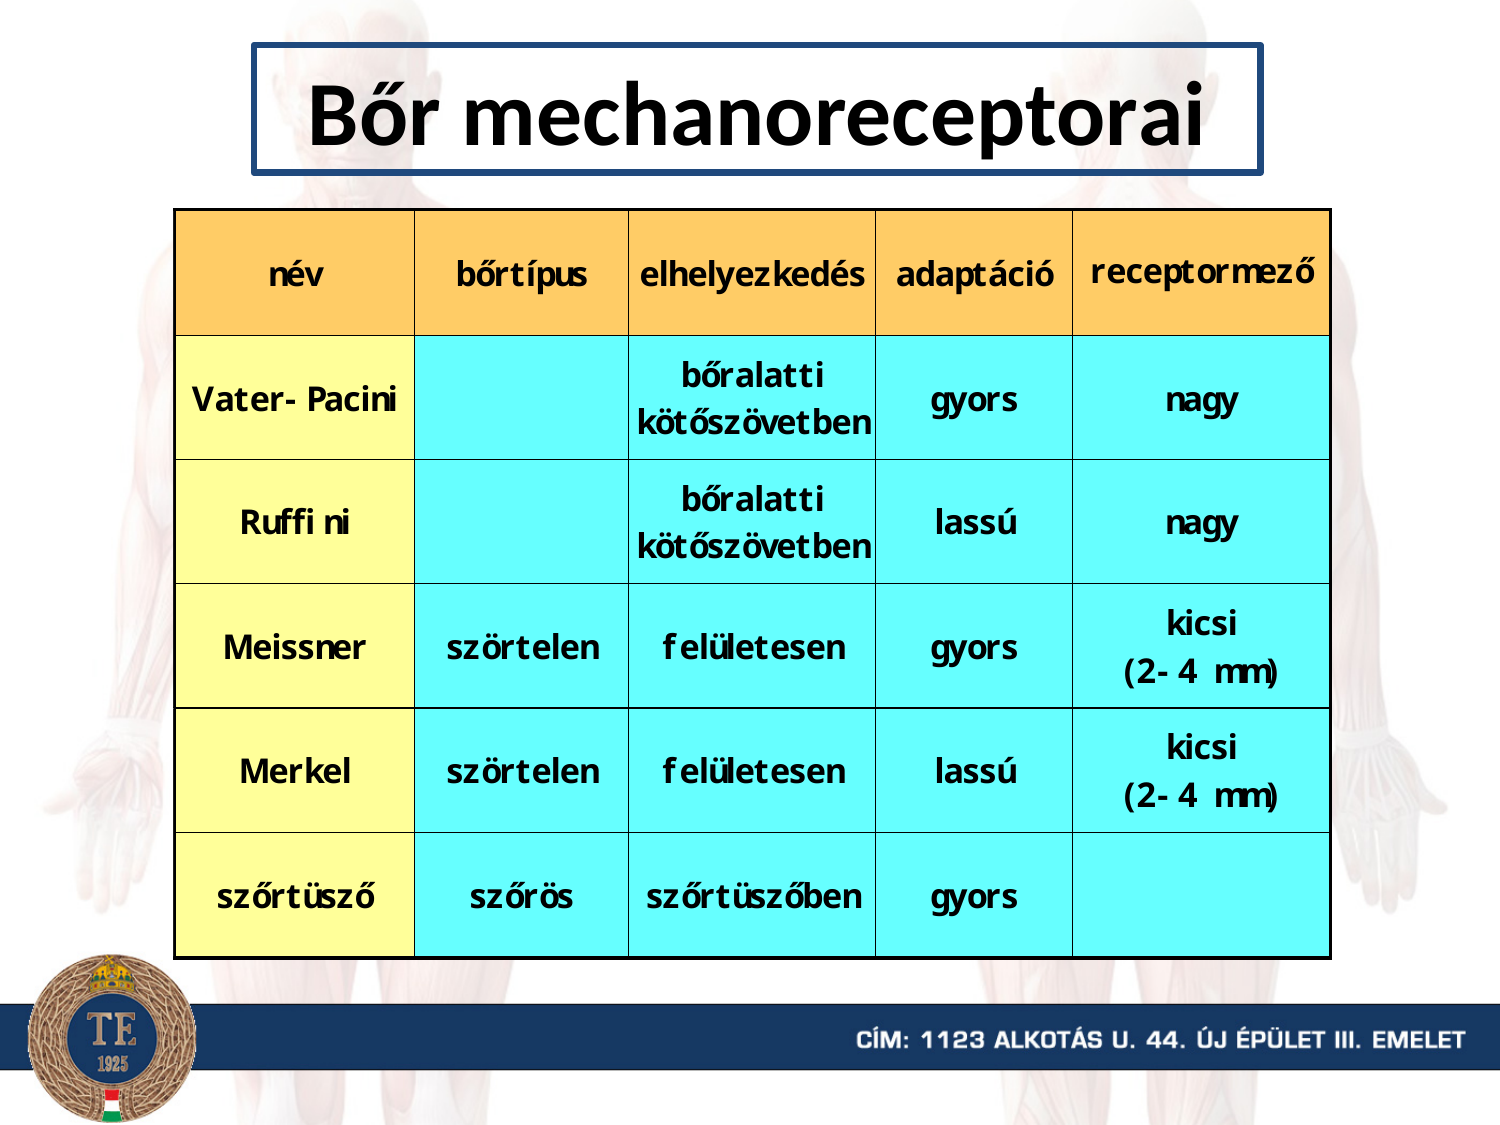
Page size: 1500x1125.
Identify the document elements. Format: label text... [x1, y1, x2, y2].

picture [0, 0, 1500, 1125]
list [173, 207, 1342, 1007]
title Bőr mechanoreceptorai [252, 43, 1263, 175]
